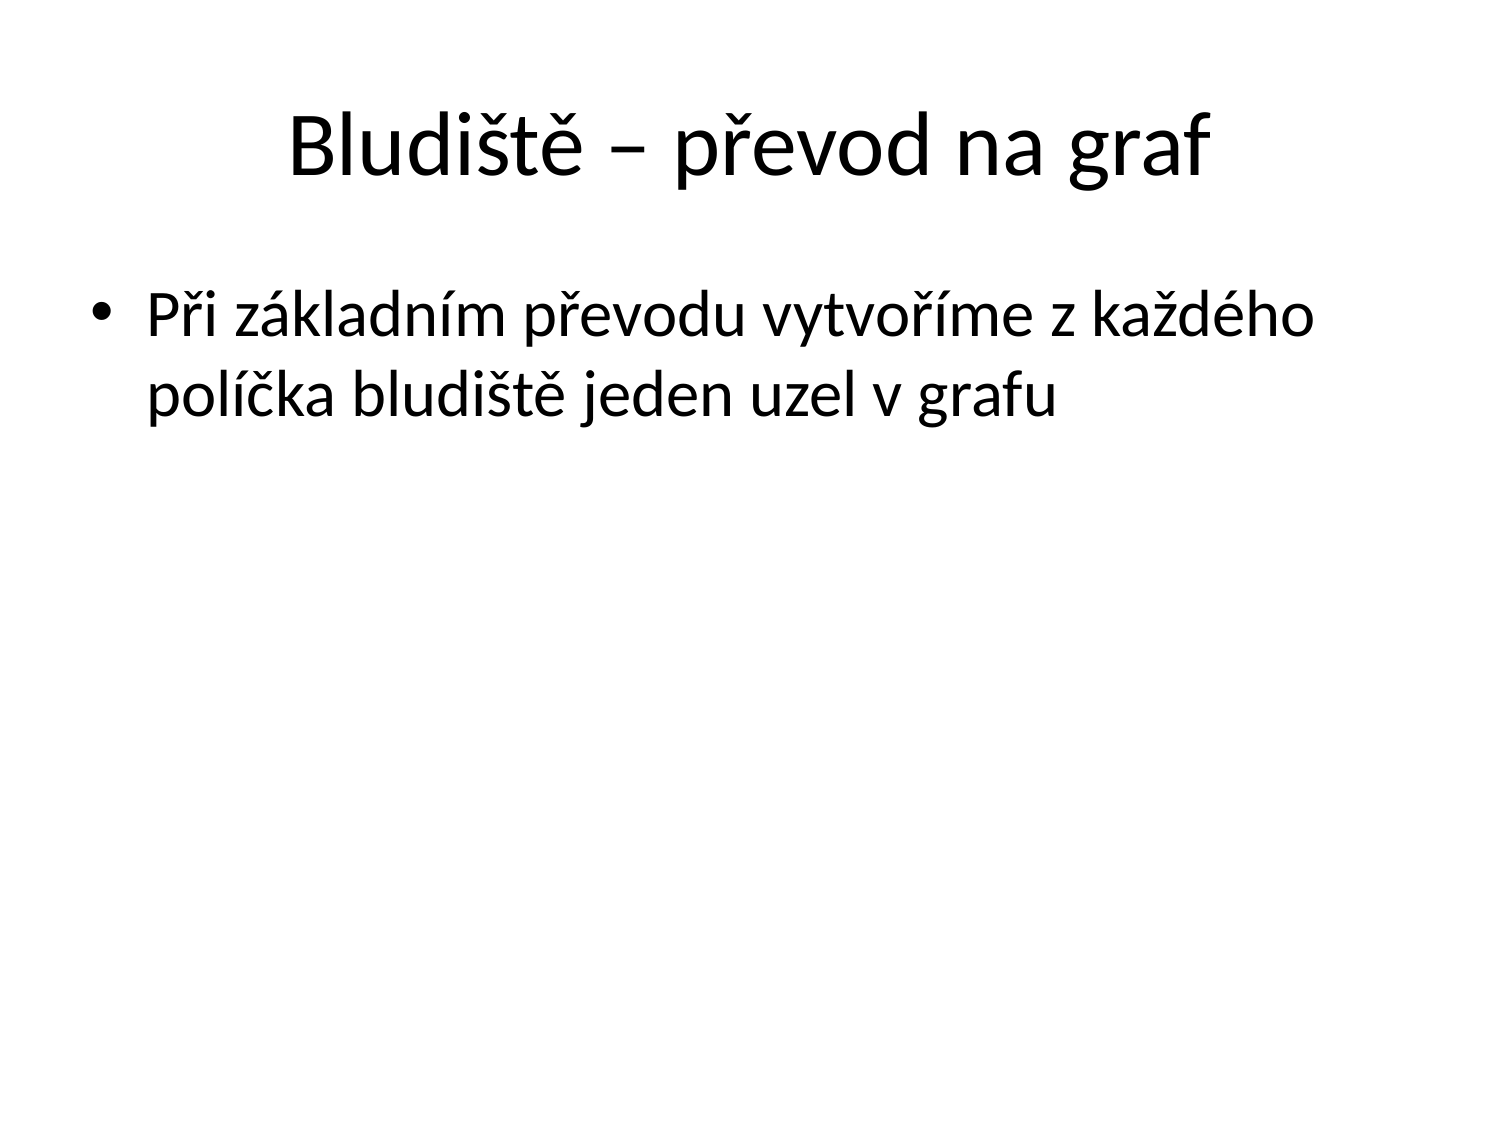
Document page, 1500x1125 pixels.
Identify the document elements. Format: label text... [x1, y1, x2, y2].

title Bludiště – převod na graf [75, 45, 1425, 233]
list Při základním převodu vytvoříme z každého políčka bludiště jeden uzel v grafu [75, 262, 1425, 1005]
